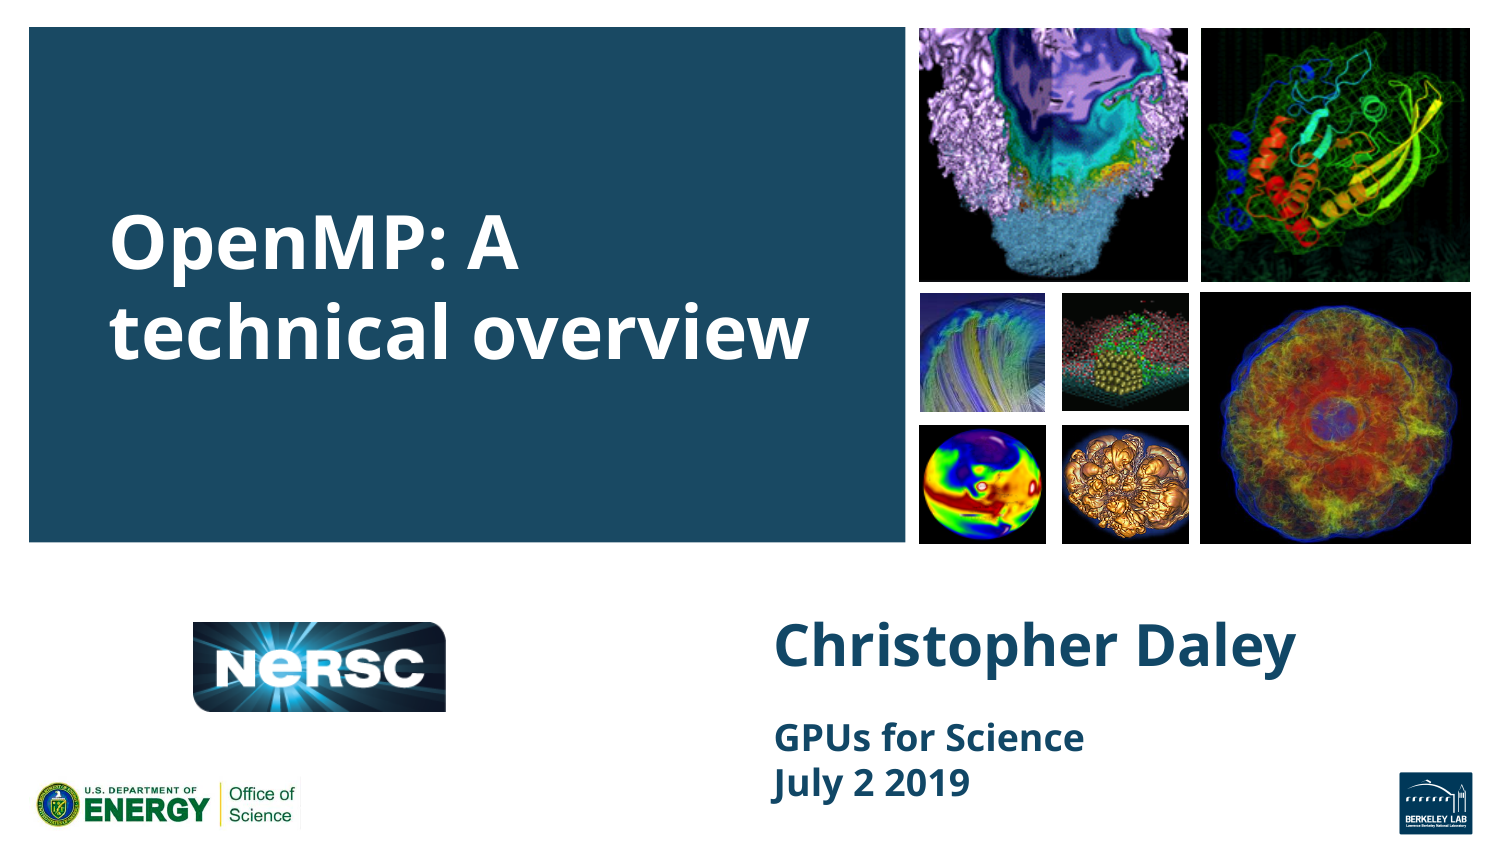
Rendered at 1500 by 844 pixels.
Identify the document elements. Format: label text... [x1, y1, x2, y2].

picture [920, 293, 1045, 412]
list OpenMP: A technical overview [94, 71, 841, 499]
title Christopher Daley [758, 586, 1450, 701]
picture [29, 772, 301, 835]
picture [1200, 292, 1471, 544]
picture [1062, 425, 1189, 544]
picture [193, 622, 446, 712]
picture [919, 28, 1188, 282]
picture [1399, 772, 1473, 835]
picture [1062, 293, 1189, 411]
title GPUs for Science July 2 2019 [758, 701, 1450, 816]
picture [919, 425, 1046, 544]
picture [1201, 28, 1470, 282]
